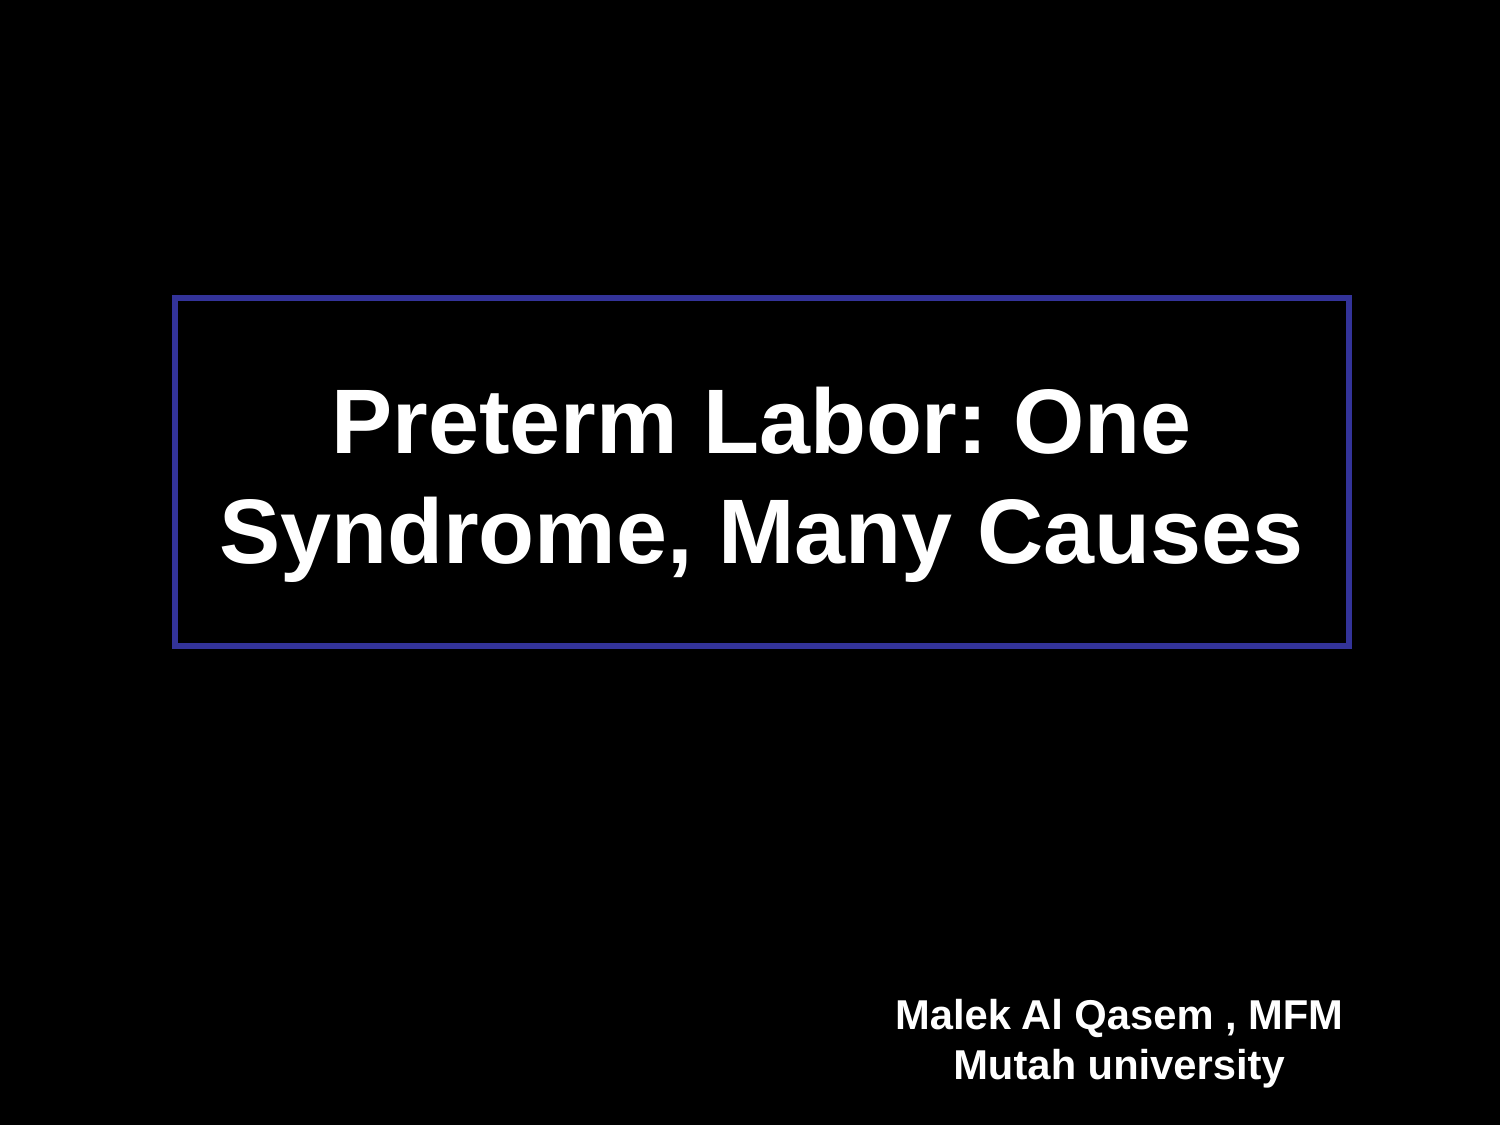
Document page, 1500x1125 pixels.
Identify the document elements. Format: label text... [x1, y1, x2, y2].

text_box Malek Al Qasem , MFM Mutah university [749, 980, 1500, 1096]
title Preterm Labor: One Syndrome, Many Causes [172, 295, 1352, 649]
